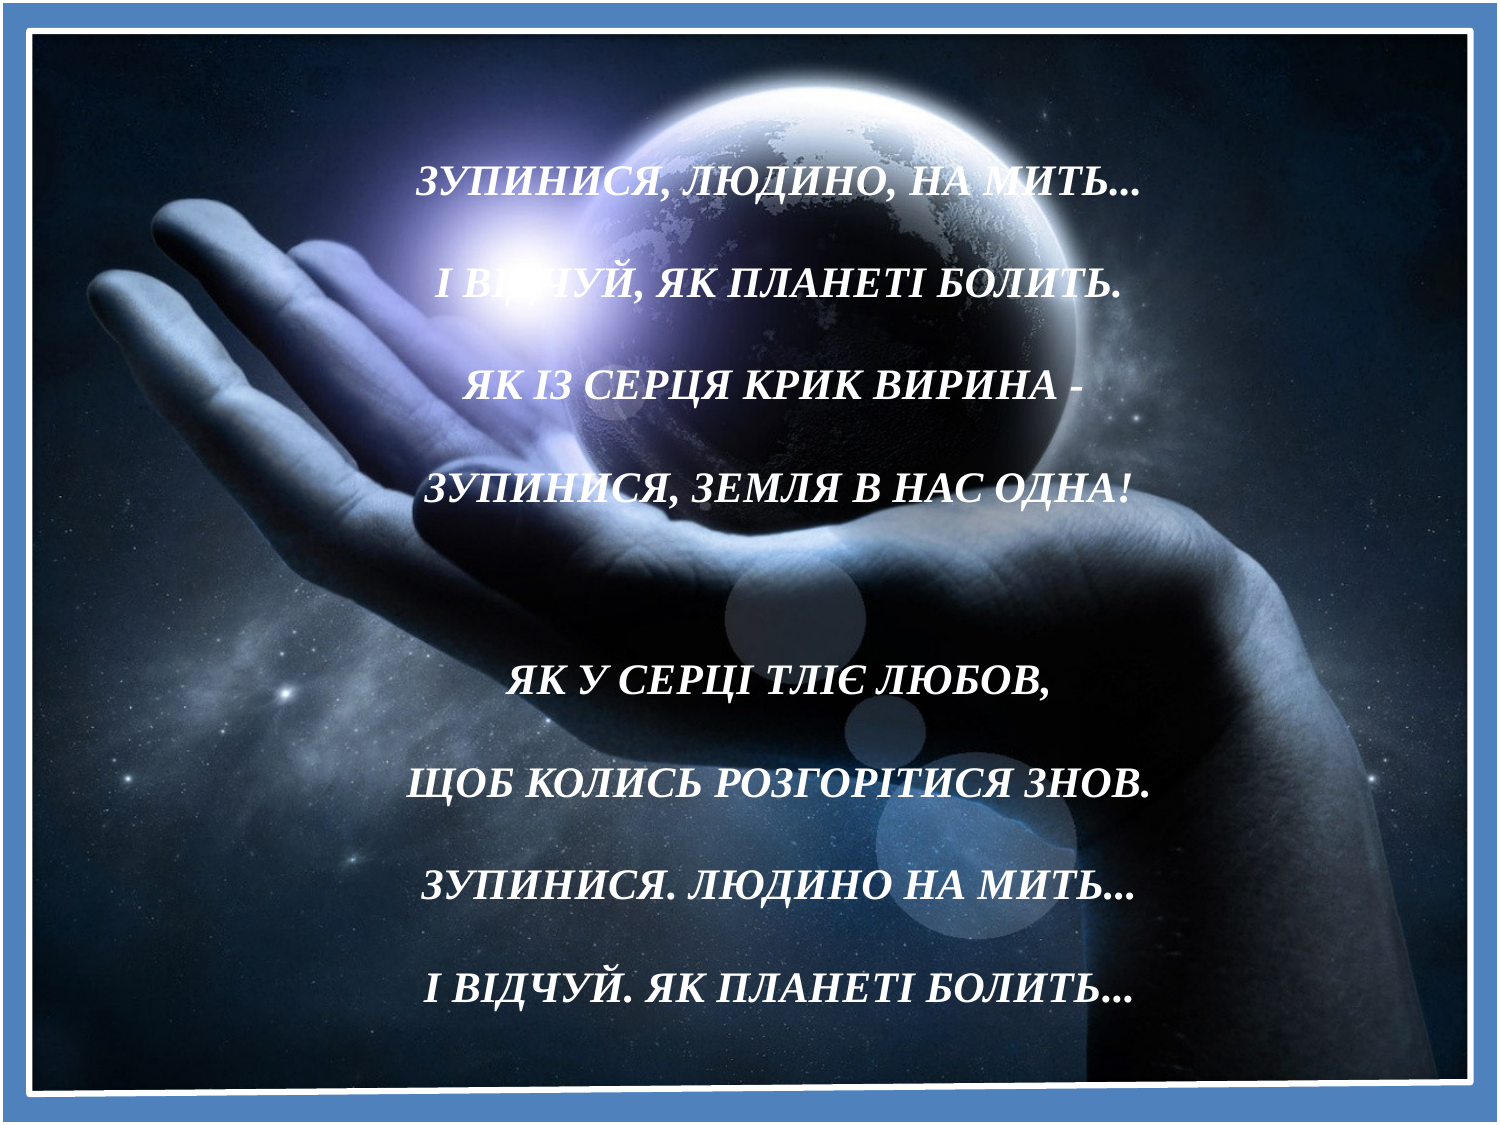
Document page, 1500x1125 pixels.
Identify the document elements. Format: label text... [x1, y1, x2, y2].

picture [33, 35, 1467, 1090]
text_box [0, 0, 1500, 1125]
title ЗУПИНИСЯ, ЛЮДИНО, НА МИТЬ... І ВІДЧУЙ, ЯК ПЛАНЕТІ БОЛИТЬ. ЯК ІЗ СЕРЦЯ КРИК ВИРИНА - ЗУПИНИСЯ, ЗЕМЛЯ В НАС ОДНА! ЯК У СЕРЦІ ТЛІЄ ЛЮБОВ, ЩОБ КОЛИСЬ РОЗГОРІТИСЯ ЗНОВ. ЗУПИНИСЯ. ЛЮДИНО НА МИТЬ... І ВІДЧУЙ. ЯК ПЛАНЕТІ БОЛИТЬ... ДЯКУЮ ЗА УВАГУ! [88, 526, 1462, 881]
